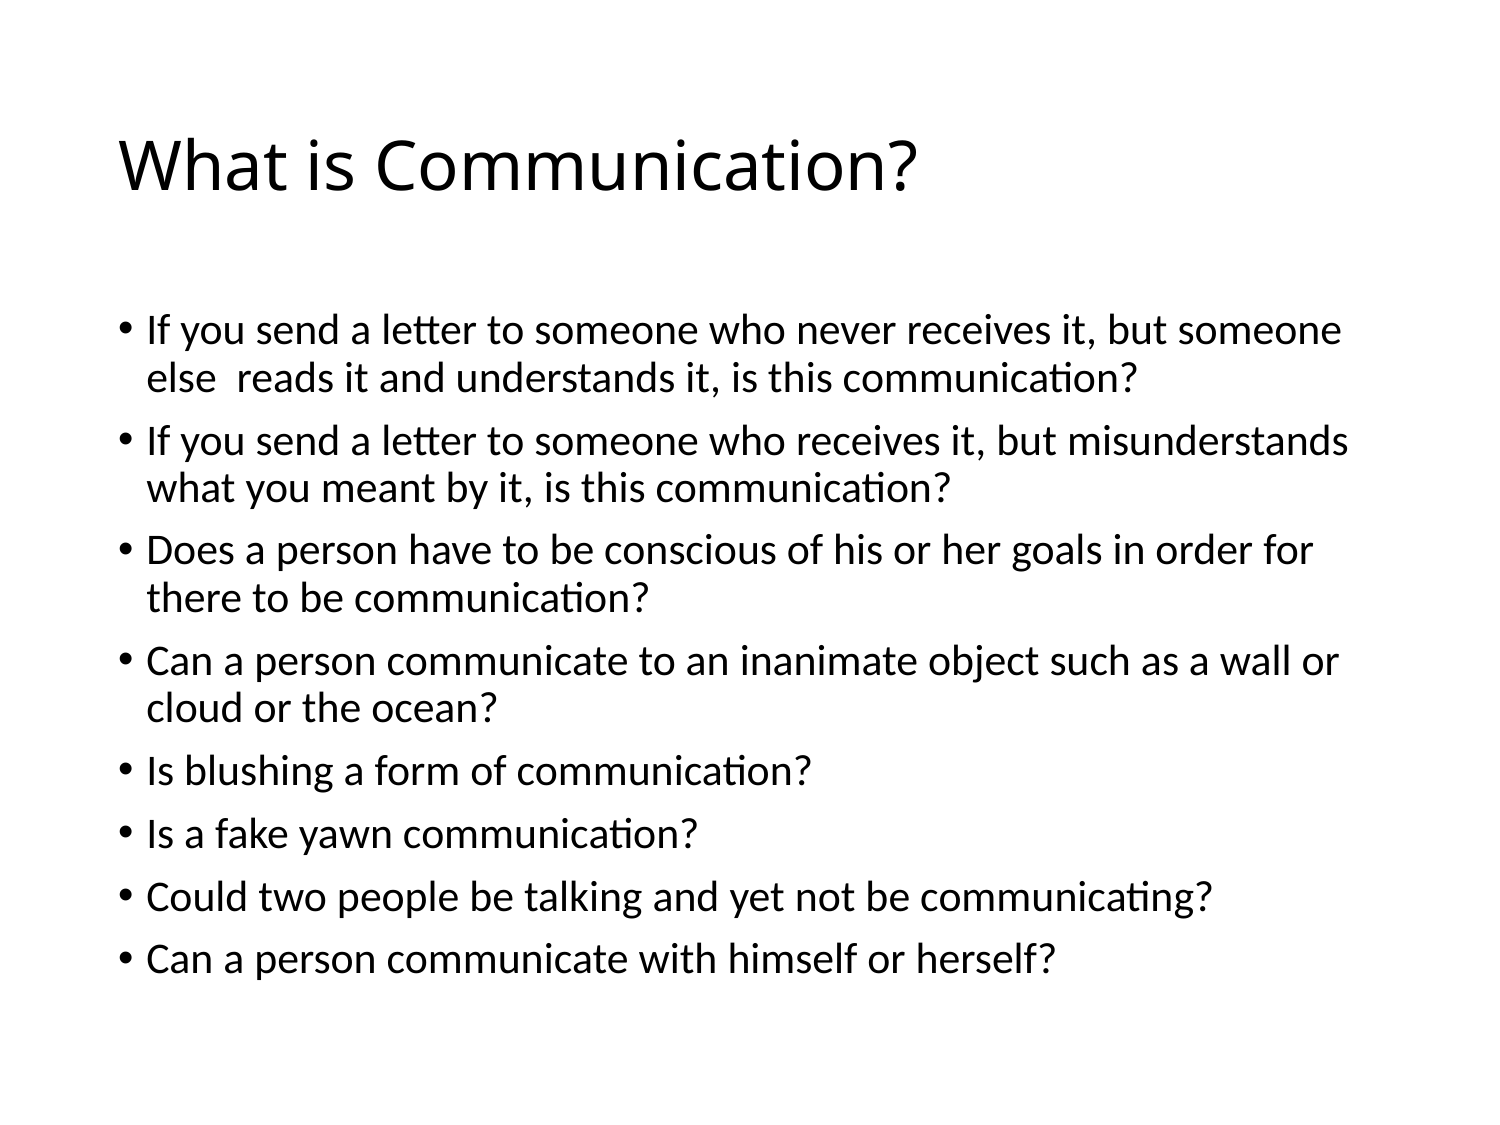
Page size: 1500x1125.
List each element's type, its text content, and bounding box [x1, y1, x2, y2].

title What is Communication? [103, 59, 1397, 278]
list If you send a letter to someone who never receives it, but someone else reads it and understands it, is this communication? If you send a letter to someone who receives it, but misunderstands what you meant by it, is this communication? Does a person have to be conscious of his or her goals in order for there to be communication? Can a person communicate to an inanimate object such as a wall or cloud or the ocean? Is blushing a form of communication? Is a fake yawn communication? Could two people be talking and yet not be communicating? Can a person communicate with himself or herself? [103, 299, 1397, 1014]
